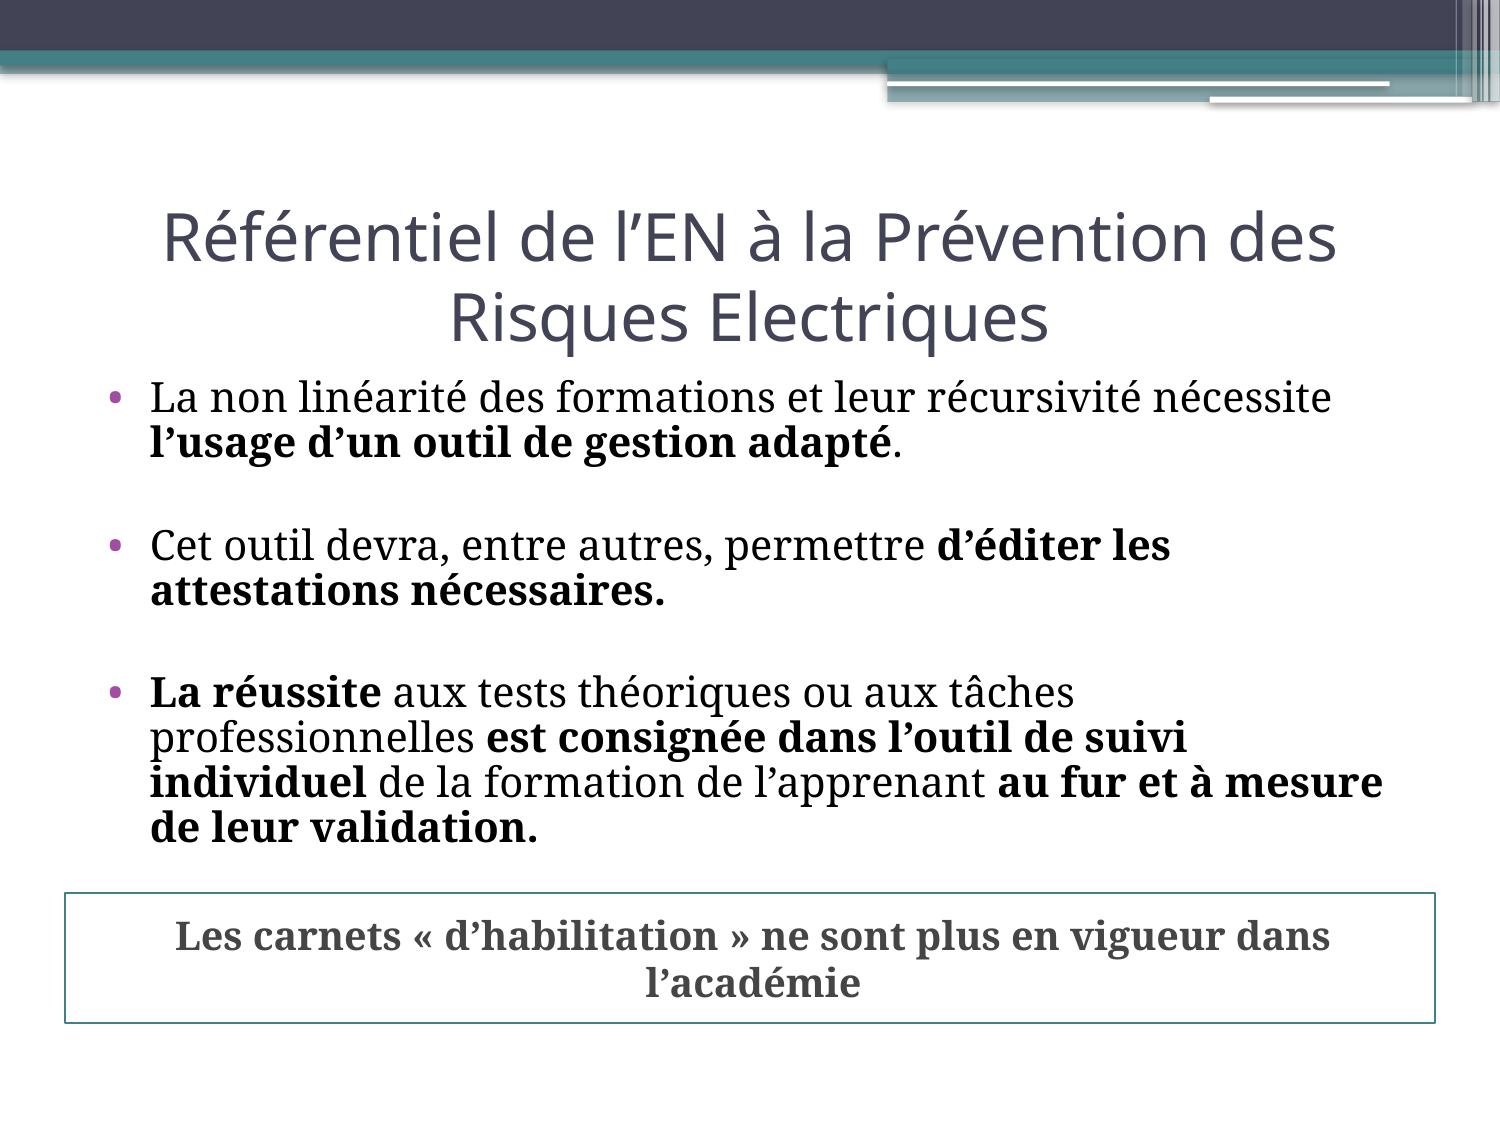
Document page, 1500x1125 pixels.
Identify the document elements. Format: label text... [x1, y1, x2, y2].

title Référentiel de l’EN à la Prévention des Risques Electriques [74, 187, 1426, 363]
text_box Les carnets « d’habilitation » ne sont plus en vigueur dans l’académie [64, 893, 1436, 1024]
list La non linéarité des formations et leur récursivité nécessite l’usage d’un outil de gestion adapté. Cet outil devra, entre autres, permettre d’éditer les attestations nécessaires. La réussite aux tests théoriques ou aux tâches professionnelles est consignée dans l’outil de suivi individuel de la formation de l’apprenant au fur et à mesure de leur validation. [74, 368, 1426, 870]
